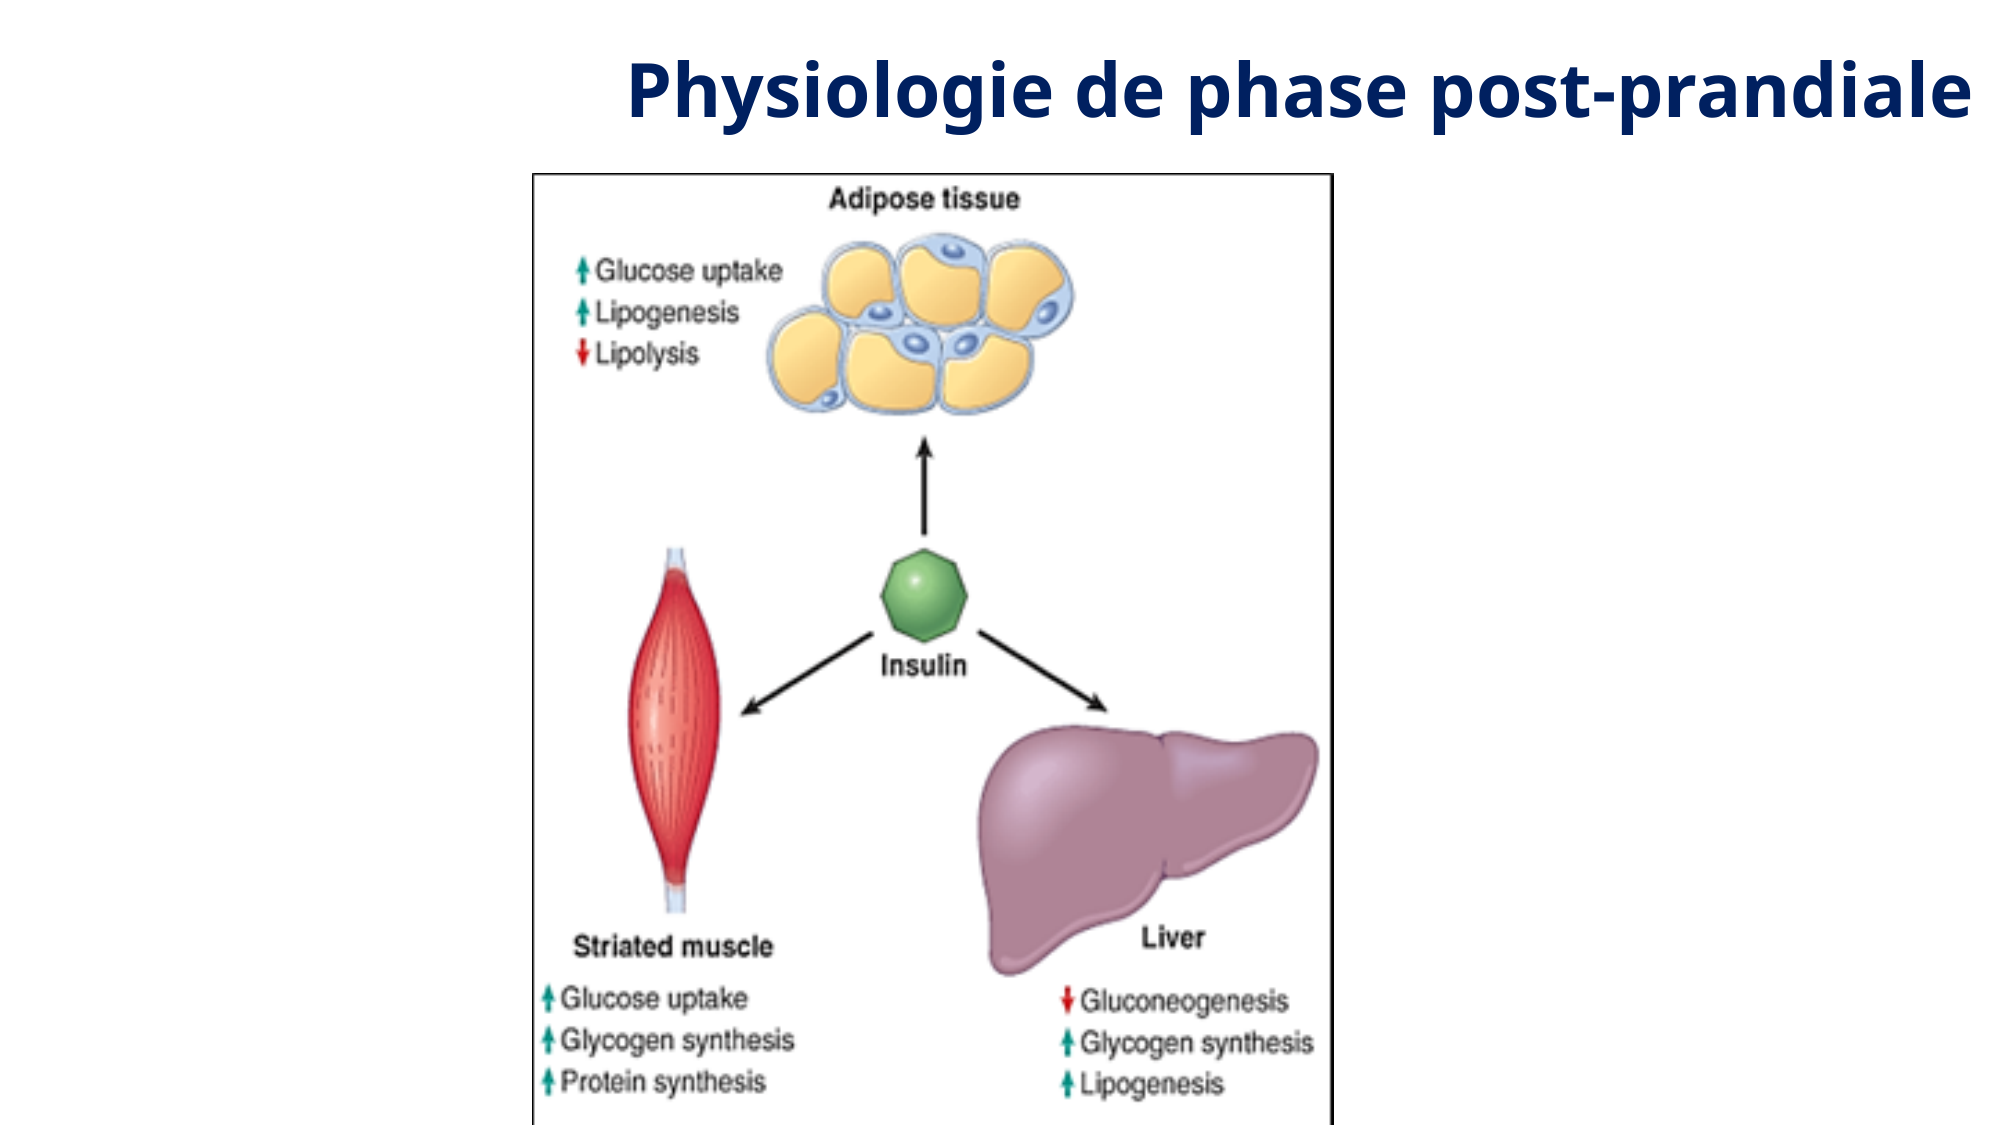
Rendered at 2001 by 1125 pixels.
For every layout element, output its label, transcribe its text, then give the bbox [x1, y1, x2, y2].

title Physiologie de phase post-prandiale [564, 0, 1990, 188]
picture [532, 173, 1334, 1125]
